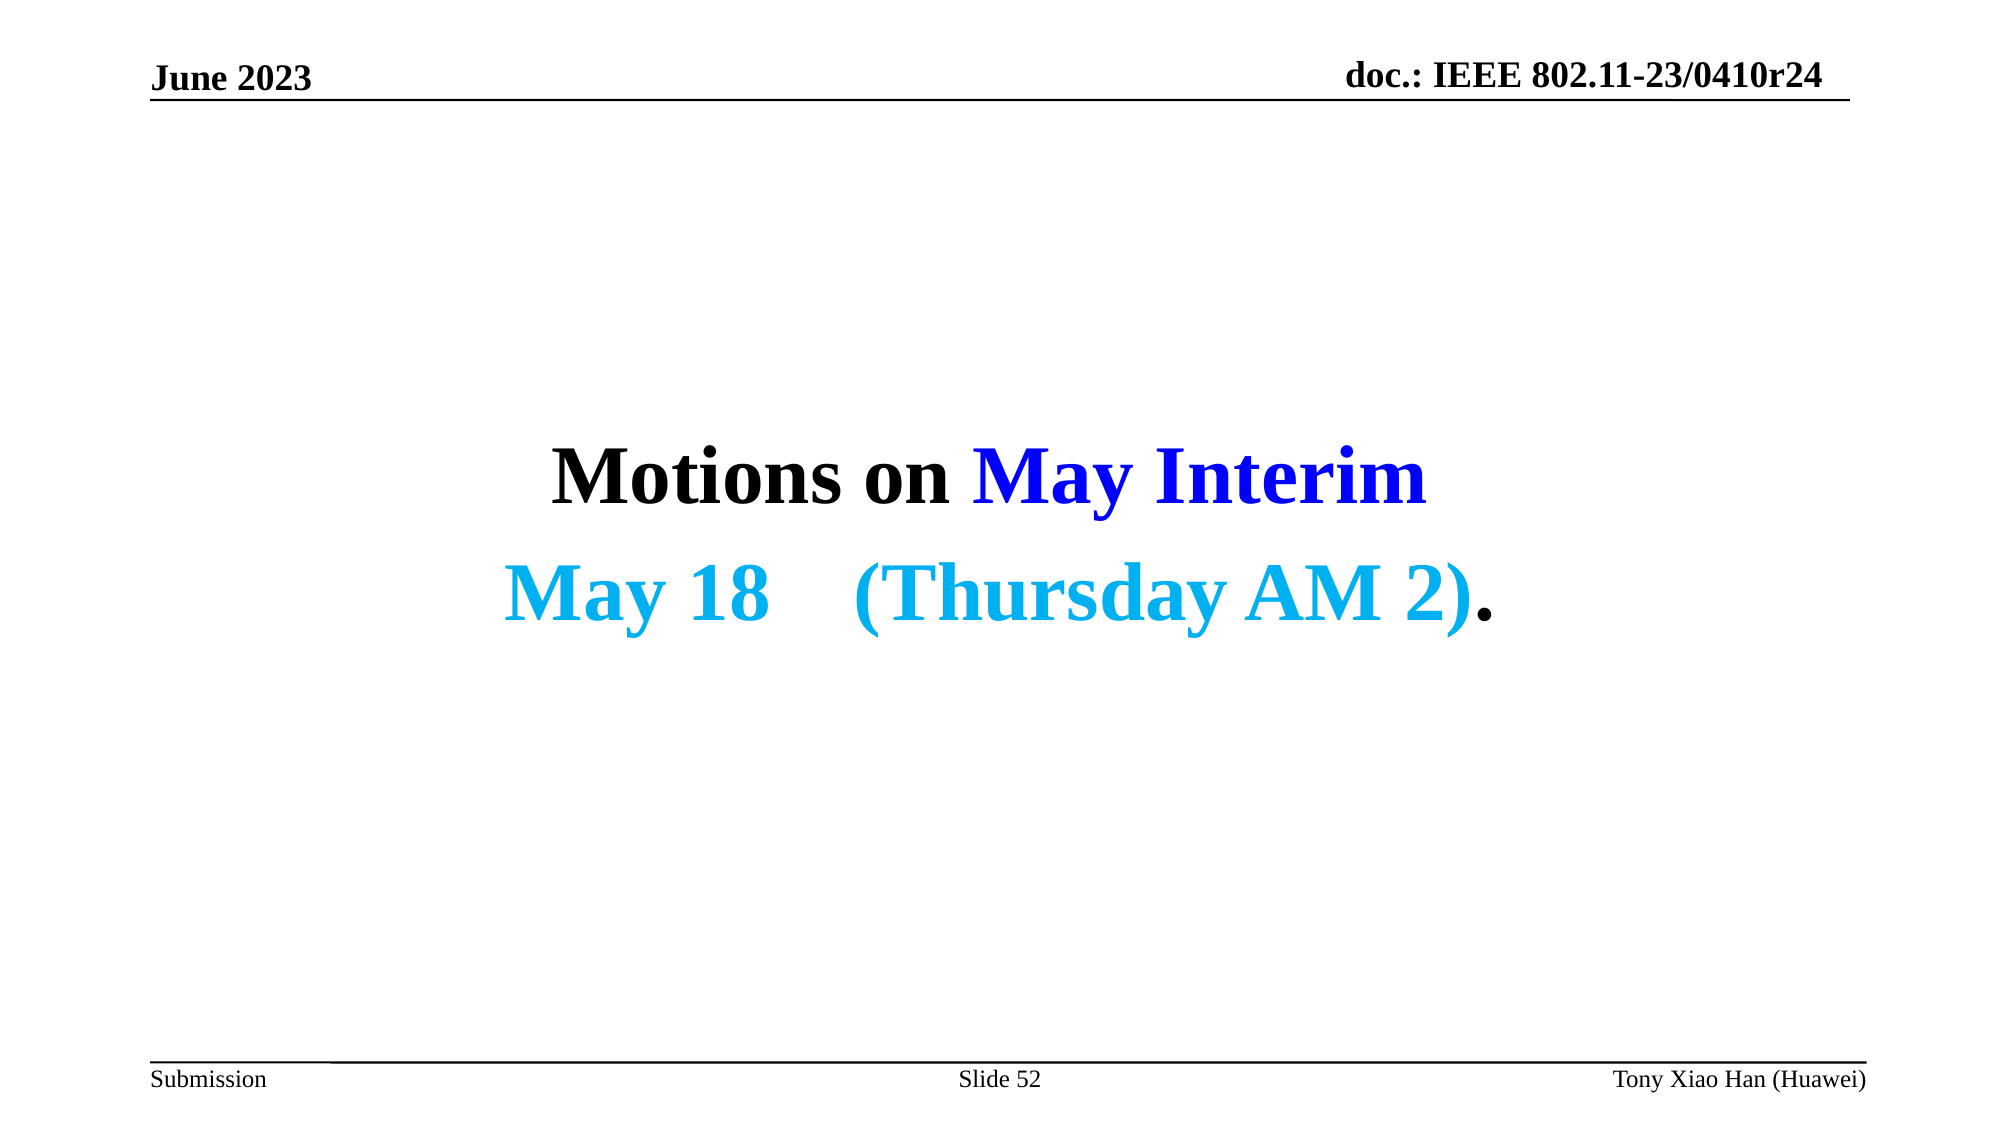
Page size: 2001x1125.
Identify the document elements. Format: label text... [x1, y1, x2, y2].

text_box Motions on May Interim May 18 (Thursday AM 2). [362, 412, 1638, 950]
